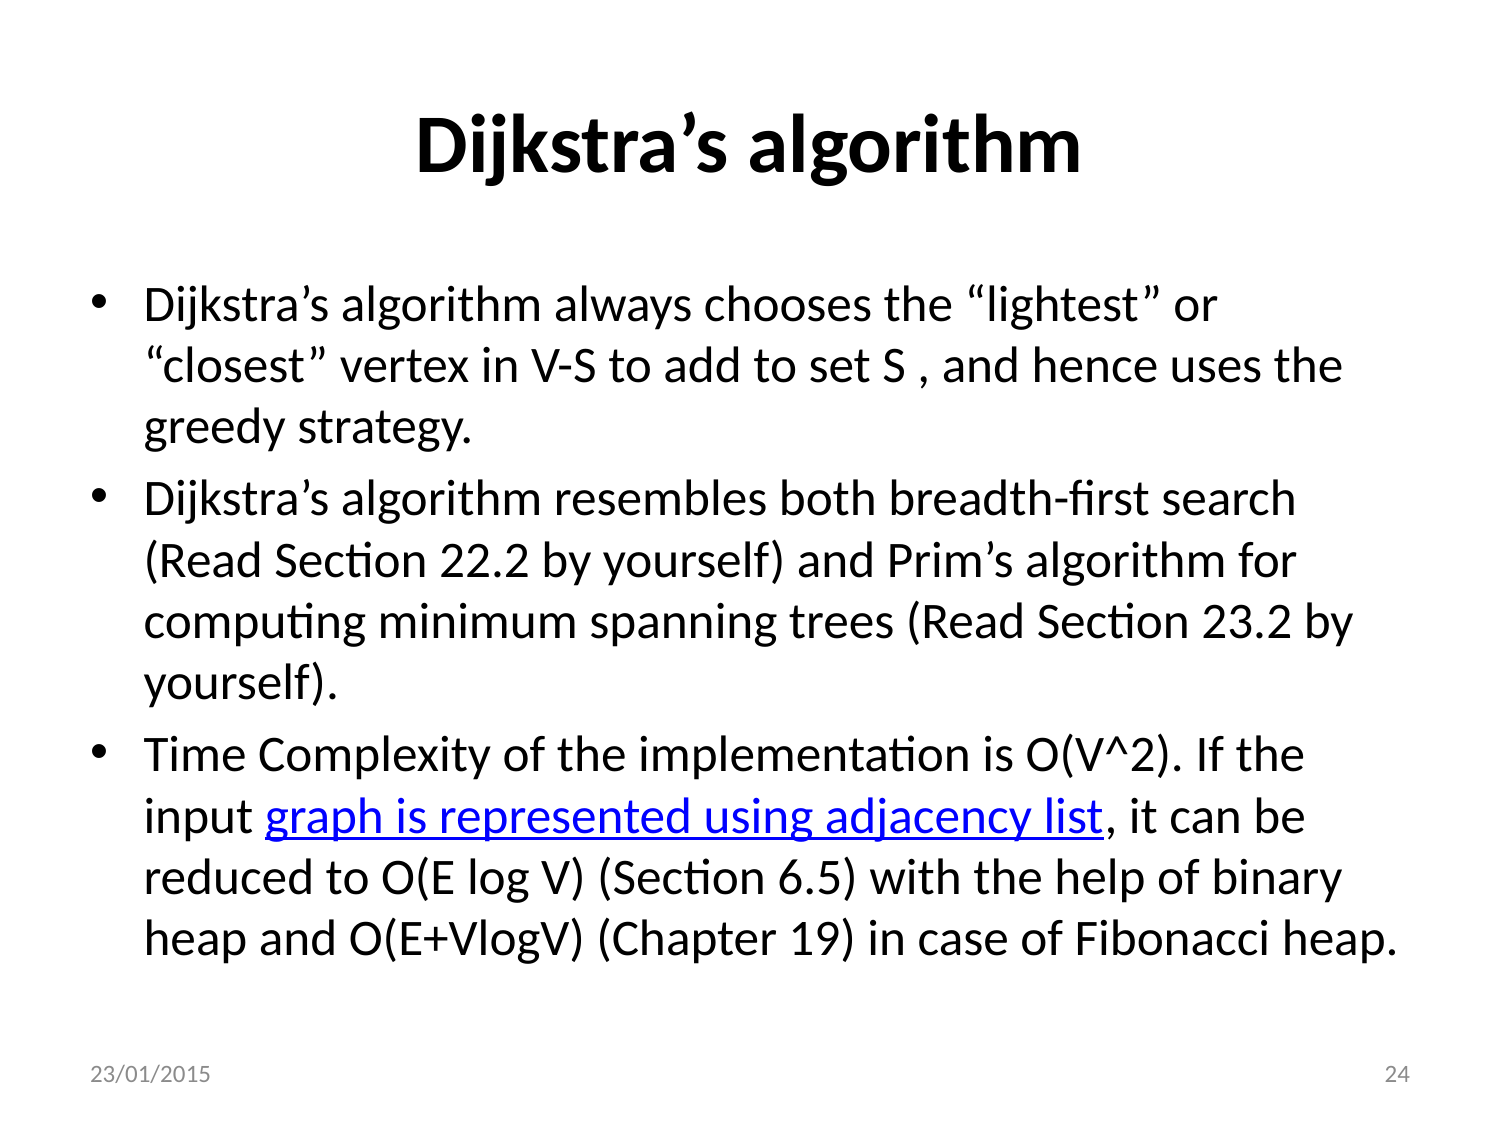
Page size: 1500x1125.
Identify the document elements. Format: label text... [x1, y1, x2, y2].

title Dijkstra’s algorithm [75, 45, 1425, 233]
list Dijkstra’s algorithm always chooses the “lightest” or “closest” vertex in V-S to add to set S , and hence uses the greedy strategy. Dijkstra’s algorithm resembles both breadth-first search (Read Section 22.2 by yourself) and Prim’s algorithm for computing minimum spanning trees (Read Section 23.2 by yourself). Time Complexity of the implementation is O(V^2). If the input graph is represented using adjacency list, it can be reduced to O(E log V) (Section 6.5) with the help of binary heap and O(E+VlogV) (Chapter 19) in case of Fibonacci heap. [75, 262, 1425, 1005]
slide_number 24 [1074, 1042, 1425, 1103]
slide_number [75, 1042, 425, 1103]
